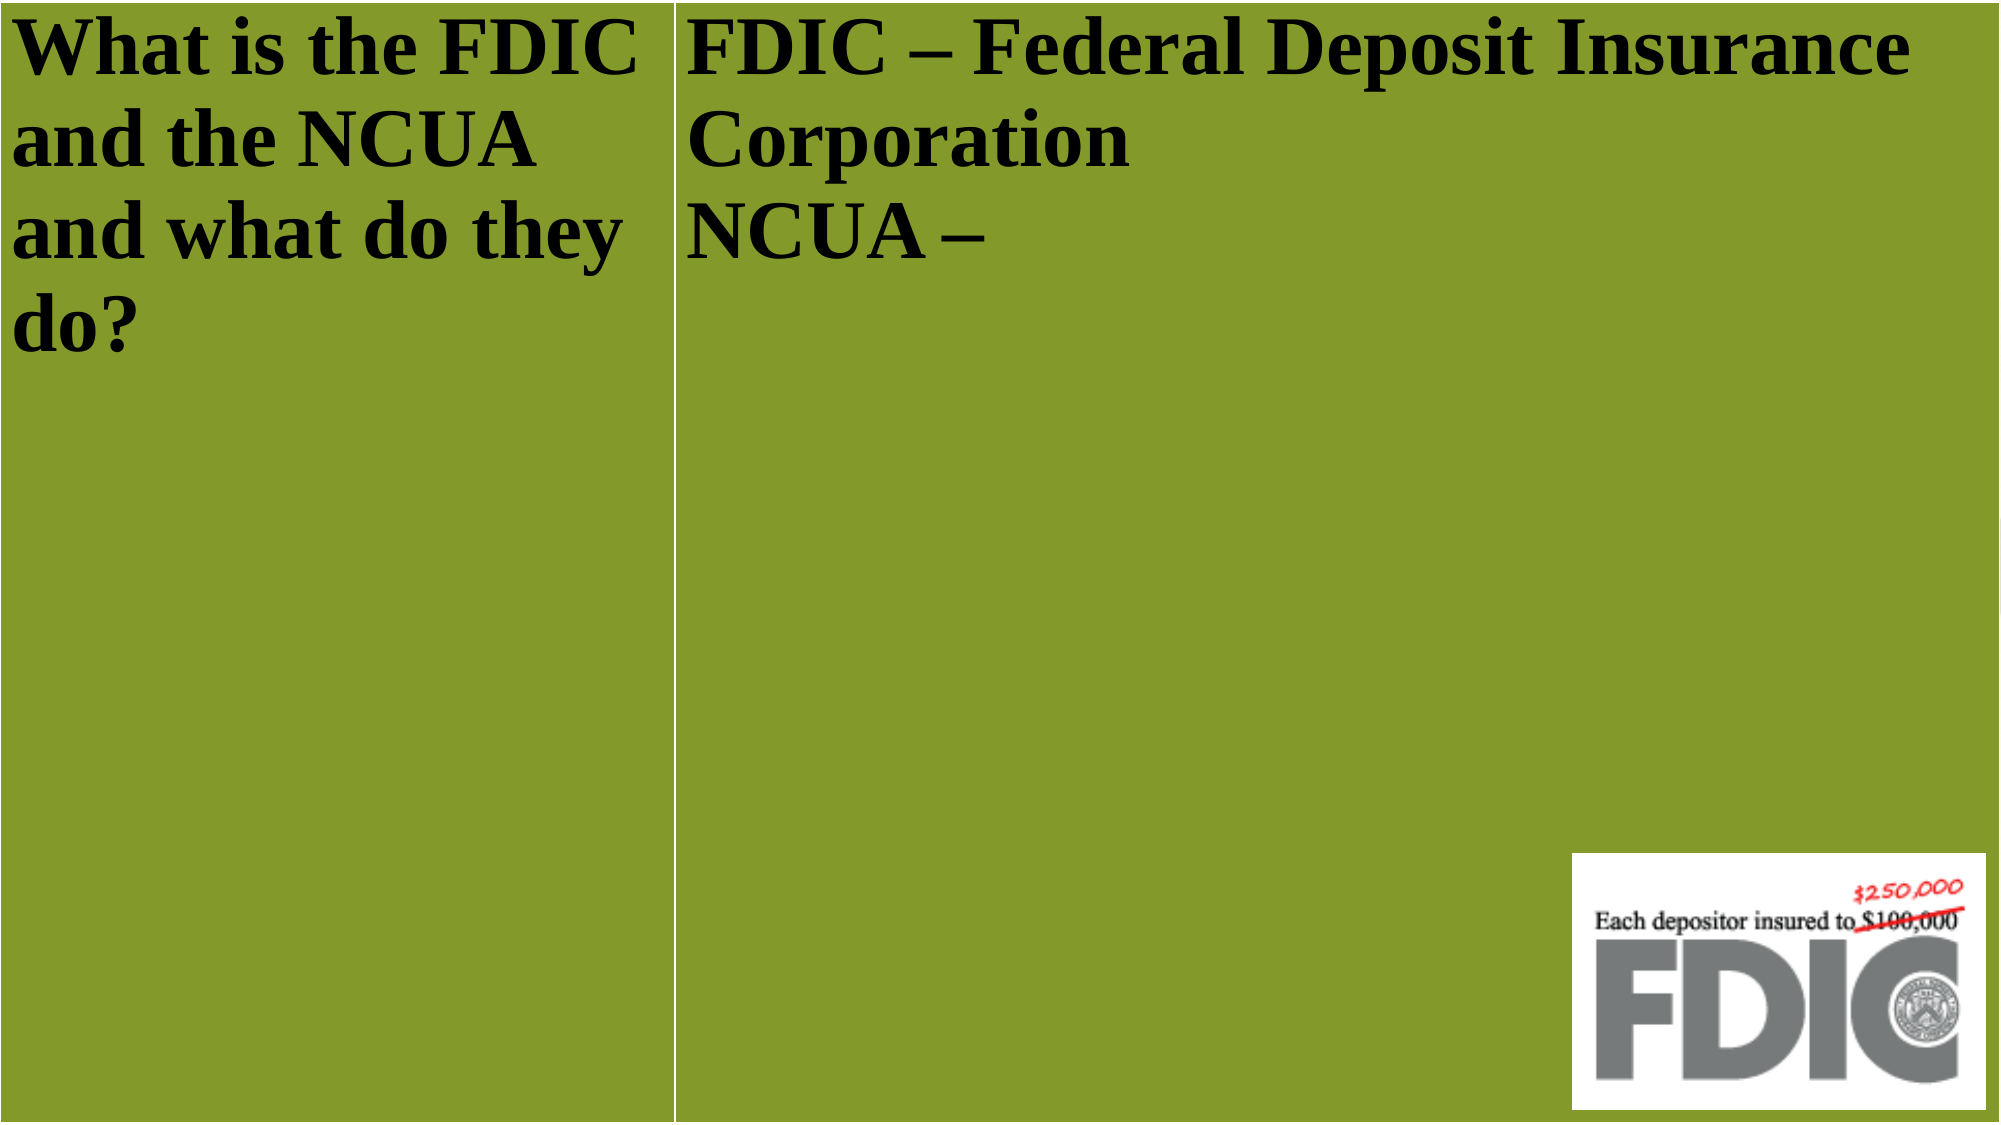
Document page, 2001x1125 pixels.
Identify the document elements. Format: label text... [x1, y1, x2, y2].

table_header What is the FDIC and the NCUA and what do they do? [1, 3, 674, 1122]
picture [1572, 853, 1986, 1110]
table_header FDIC – Federal Deposit Insurance Corporation NCUA – [676, 3, 1999, 1122]
